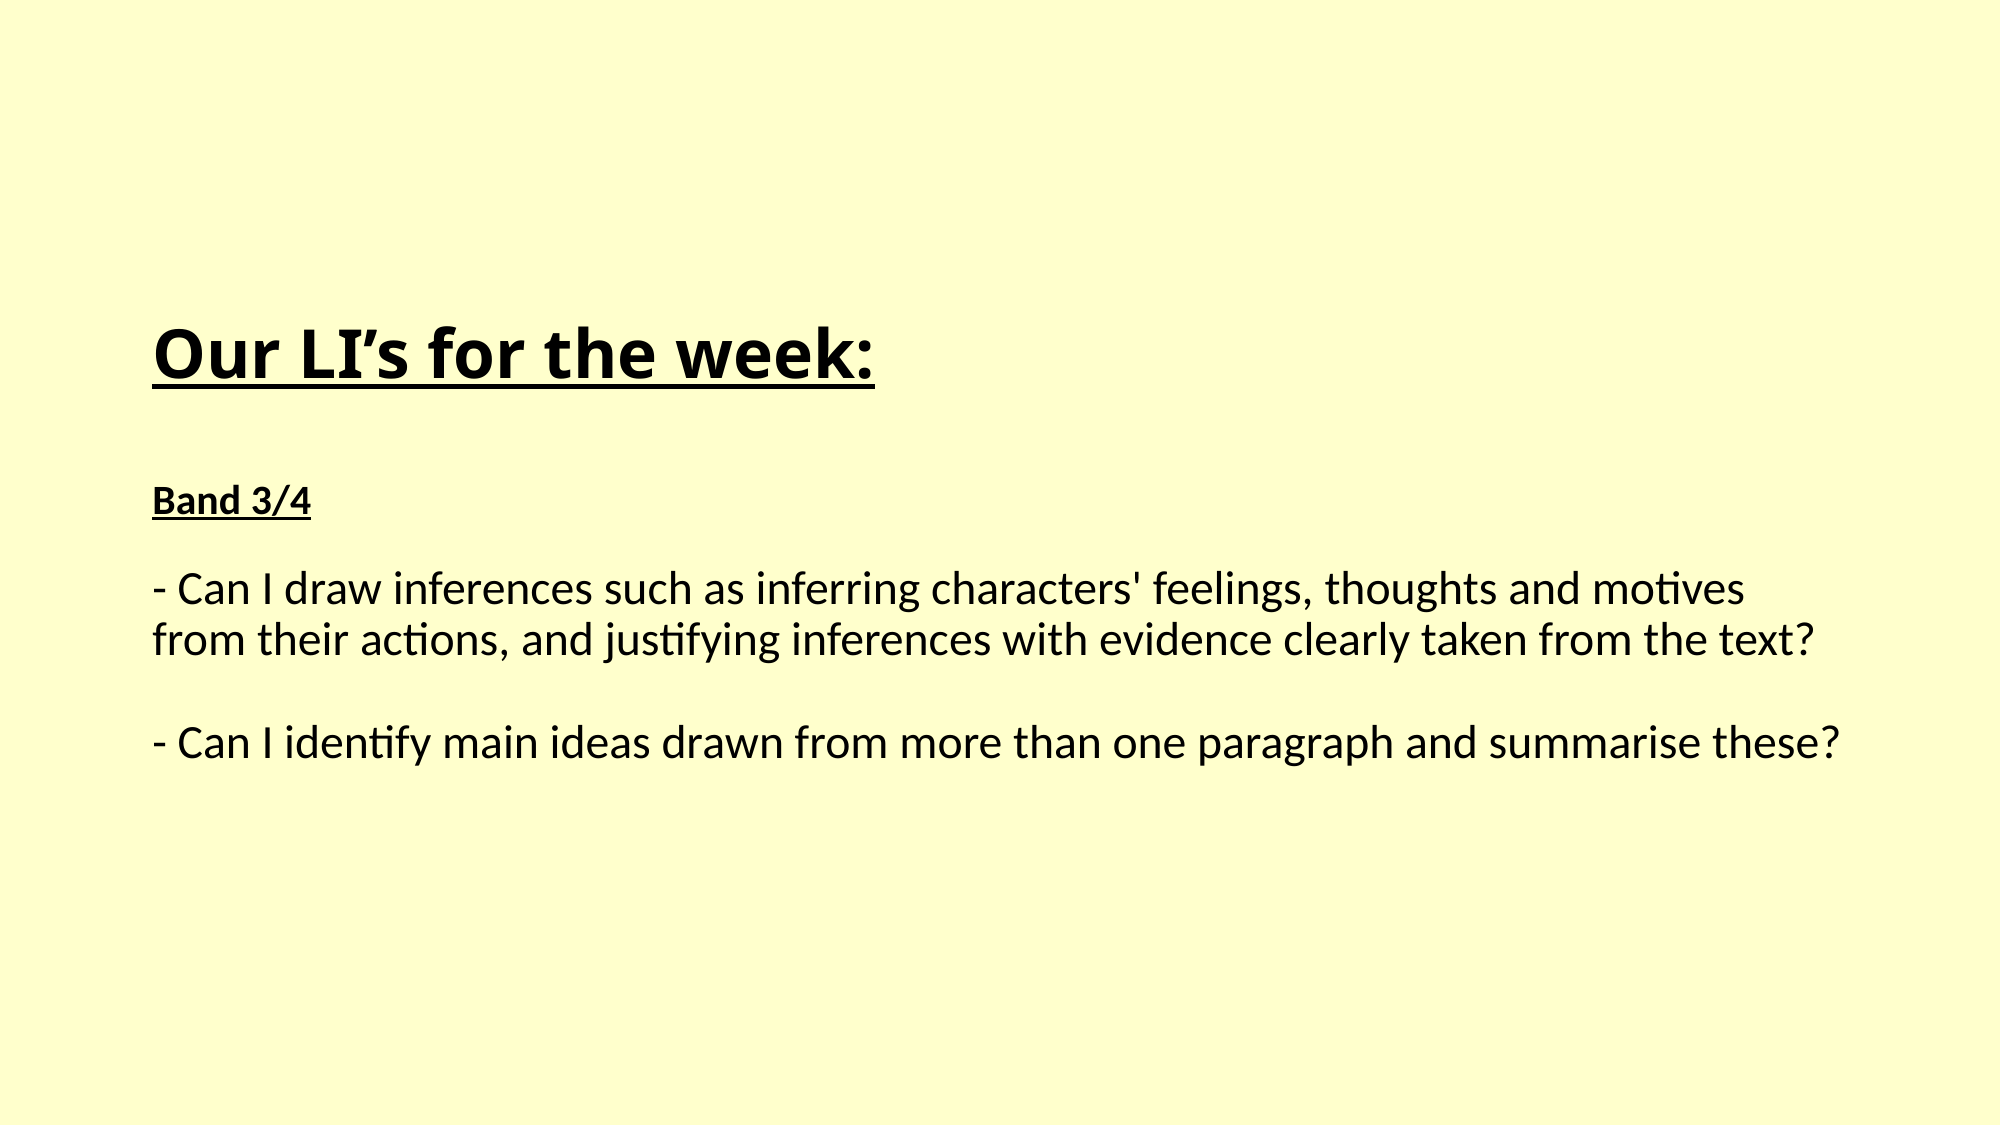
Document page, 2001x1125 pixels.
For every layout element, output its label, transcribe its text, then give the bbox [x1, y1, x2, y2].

title Our LI’s for the week: Band 3/4 - Can I draw inferences such as inferring characters' feelings, thoughts and motives from their actions, and justifying inferences with evidence clearly taken from the text? - Can I identify main ideas drawn from more than one paragraph and summarise these? [137, 306, 1863, 1006]
